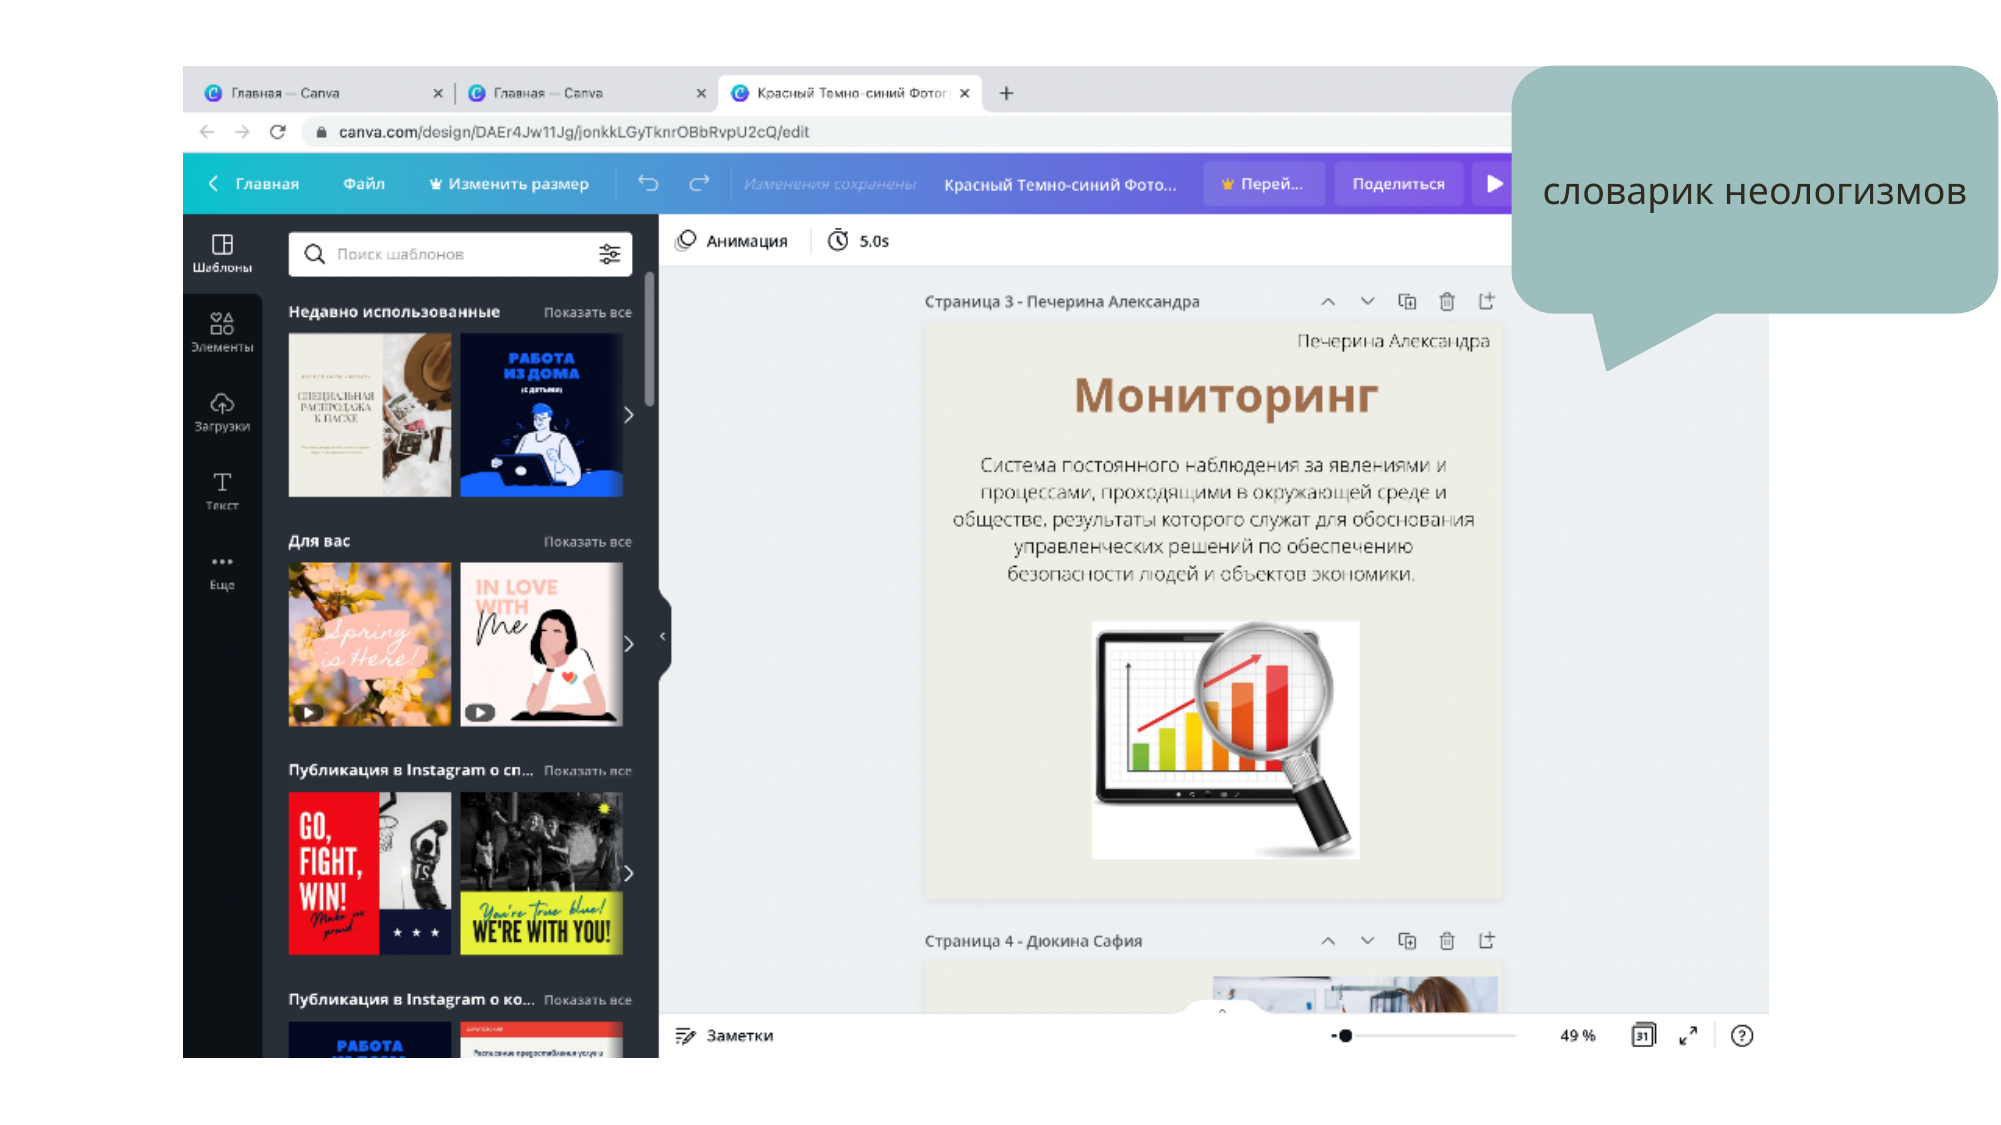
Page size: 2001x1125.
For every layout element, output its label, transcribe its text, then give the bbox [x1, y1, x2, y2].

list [183, 66, 1770, 1059]
text_box словарик неологизмов [1773, 65, 1999, 314]
